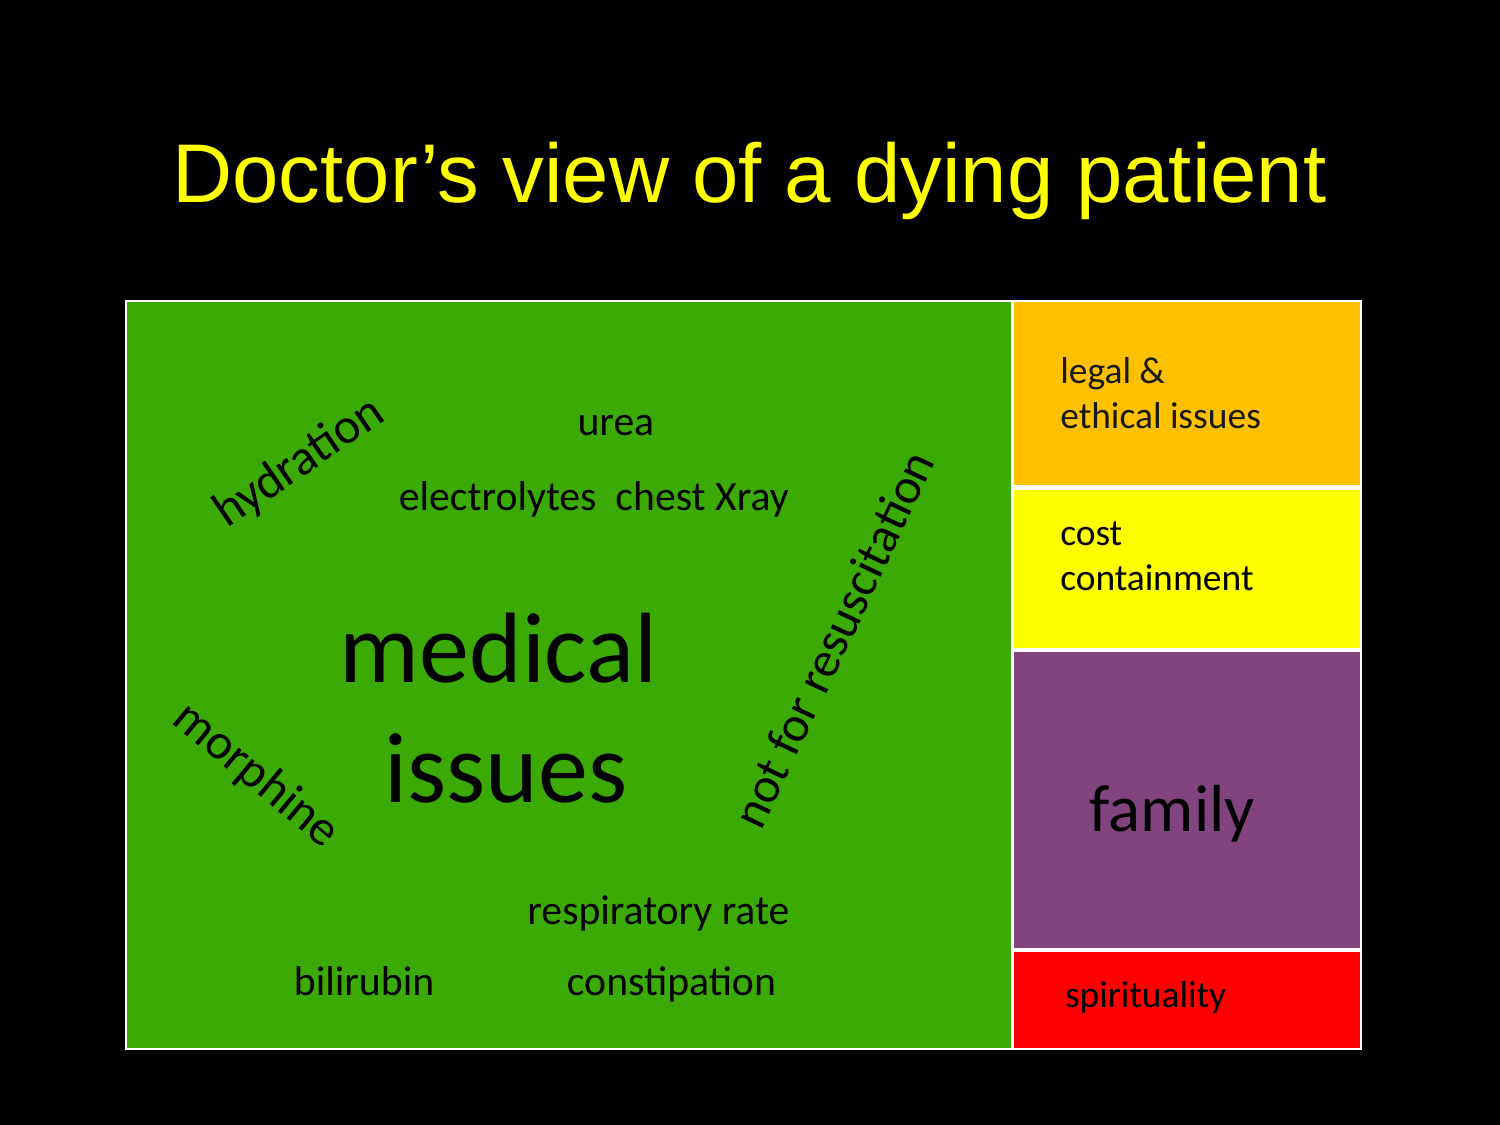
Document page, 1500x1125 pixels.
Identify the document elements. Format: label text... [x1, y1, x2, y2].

text_box urea electrolytes chest Xray [383, 361, 845, 527]
title Doctor’s view of a dying patient [112, 99, 1388, 238]
text_box hydration [182, 302, 498, 552]
text_box [126, 301, 1013, 1049]
text_box respiratory rate bilirubin constipation [212, 875, 963, 1011]
text_box [1012, 301, 1362, 487]
text_box morphine [148, 668, 405, 900]
text_box [1012, 950, 1362, 1049]
text_box spirituality [1049, 962, 1338, 1023]
text_box legal & ethical issues [1045, 337, 1341, 444]
text_box [1012, 488, 1362, 649]
text_box medical issues [324, 574, 713, 830]
text_box [1012, 651, 1362, 949]
text_box family [1074, 757, 1313, 853]
text_box cost containment [1045, 499, 1317, 606]
text_box not for resuscitation [702, 349, 993, 853]
